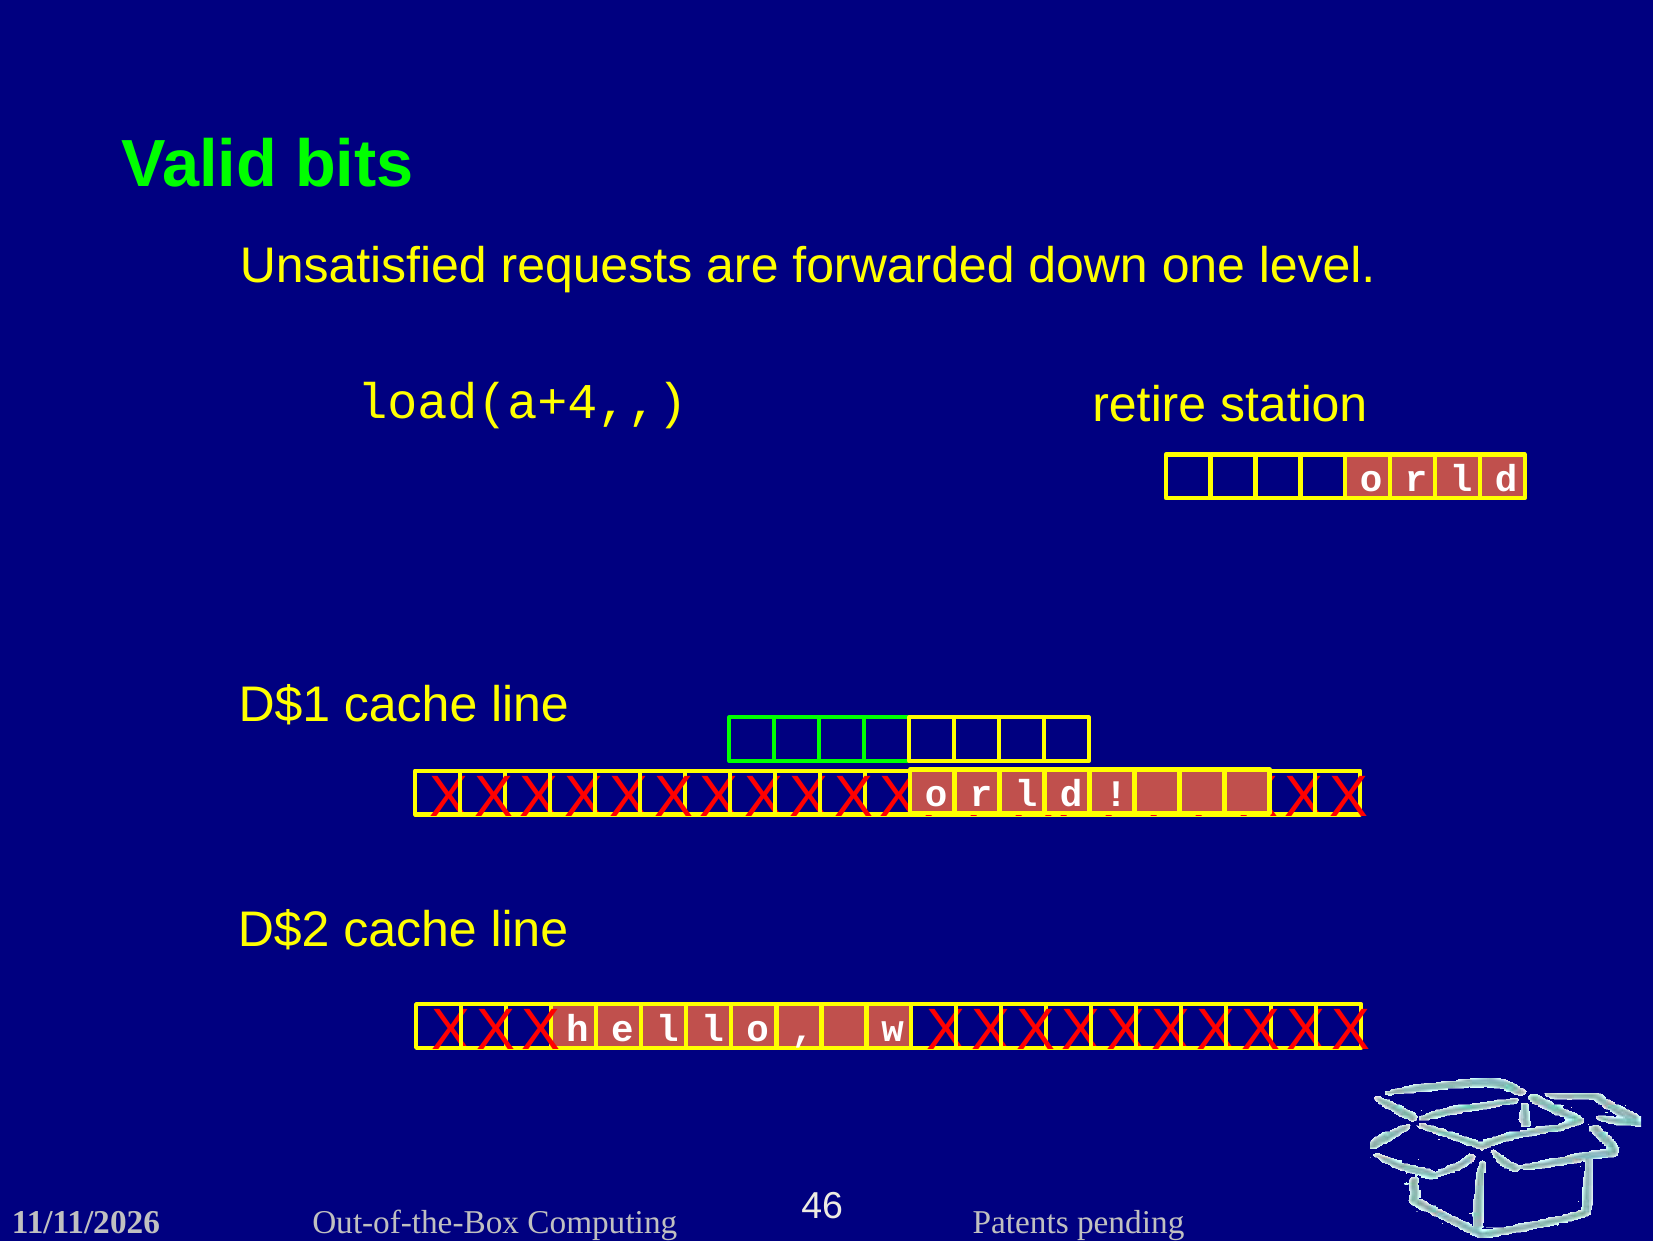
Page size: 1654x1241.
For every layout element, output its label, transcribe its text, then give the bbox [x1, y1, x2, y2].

text_box D$1 cache line [223, 664, 584, 740]
text_box load(a+4,,) [342, 361, 703, 436]
picture [1370, 1078, 1642, 1238]
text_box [729, 717, 1090, 762]
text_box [414, 770, 905, 815]
text_box retire station [1077, 364, 1383, 440]
text_box Unsatisfied requests are forwarded down one level. [225, 224, 1432, 300]
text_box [909, 769, 1270, 814]
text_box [1273, 770, 1361, 815]
text_box D$2 cache line [223, 889, 584, 965]
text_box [415, 1003, 1362, 1049]
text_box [1165, 454, 1525, 499]
text_box Valid bits [121, 119, 415, 200]
